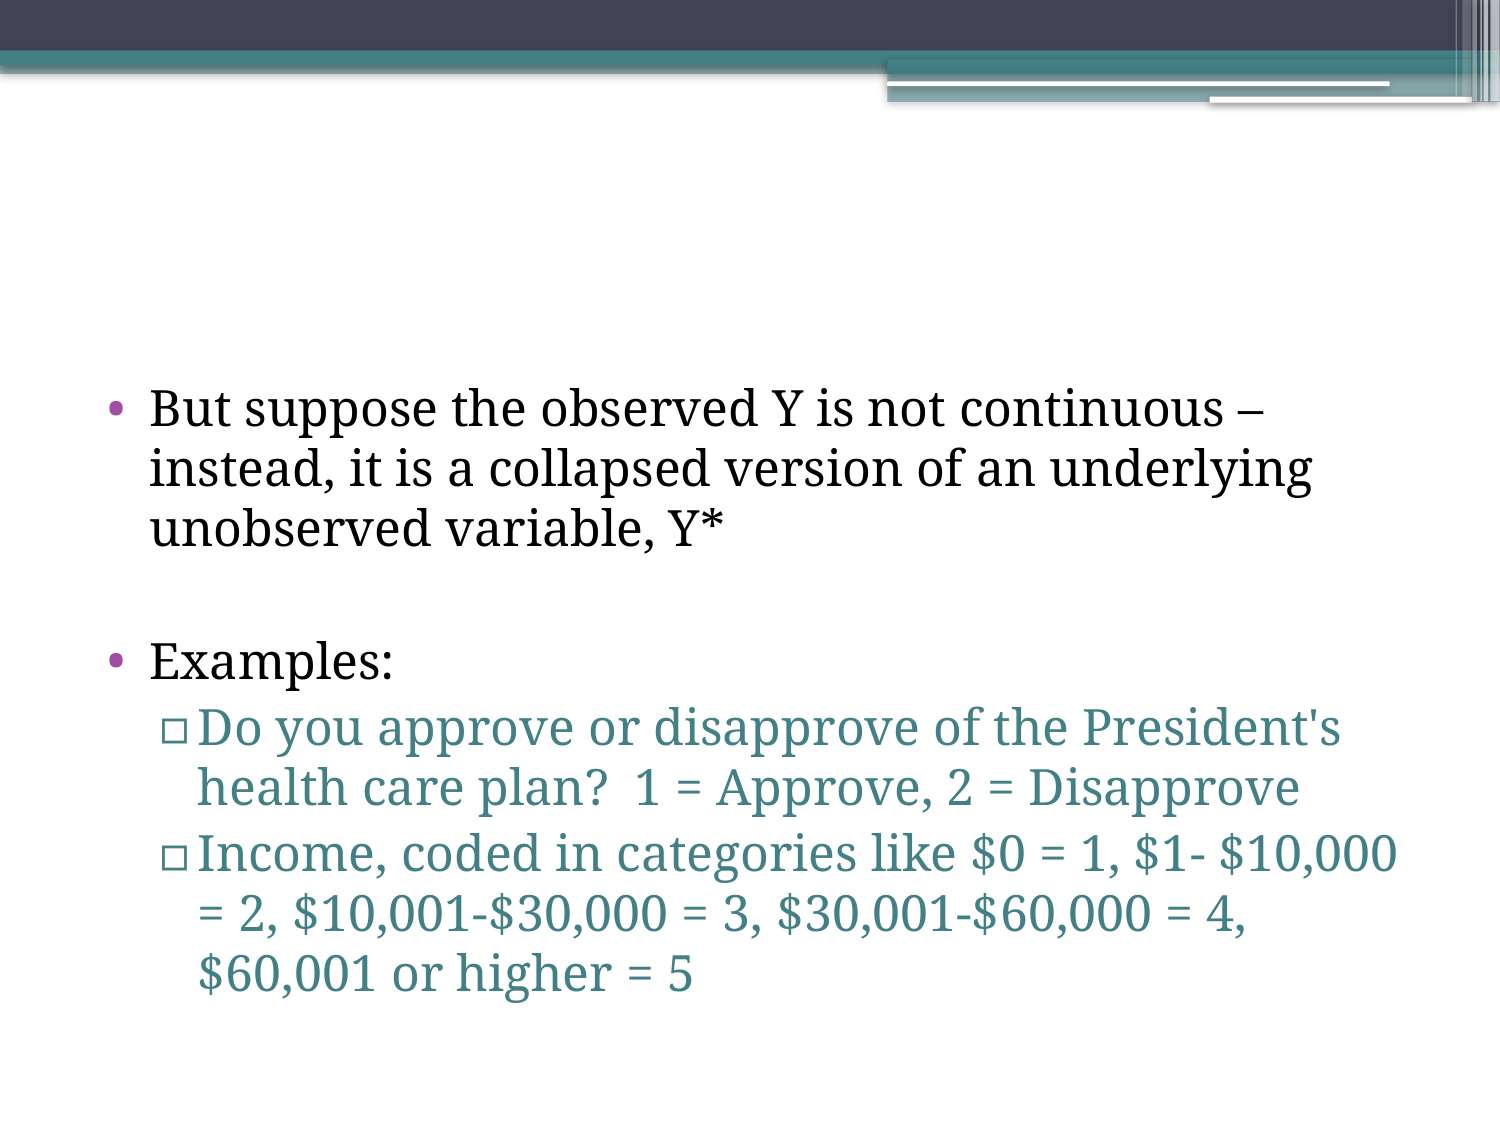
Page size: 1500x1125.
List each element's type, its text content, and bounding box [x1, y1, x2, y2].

list But suppose the observed Y is not continuous – instead, it is a collapsed version of an underlying unobserved variable, Y* Examples: Do you approve or disapprove of the President's health care plan? 1 = Approve, 2 = Disapprove Income, coded in categories like $0 = 1, $1- $10,000 = 2, $10,001-$30,000 = 3, $30,001-$60,000 = 4, $60,001 or higher = 5 [75, 369, 1425, 1079]
